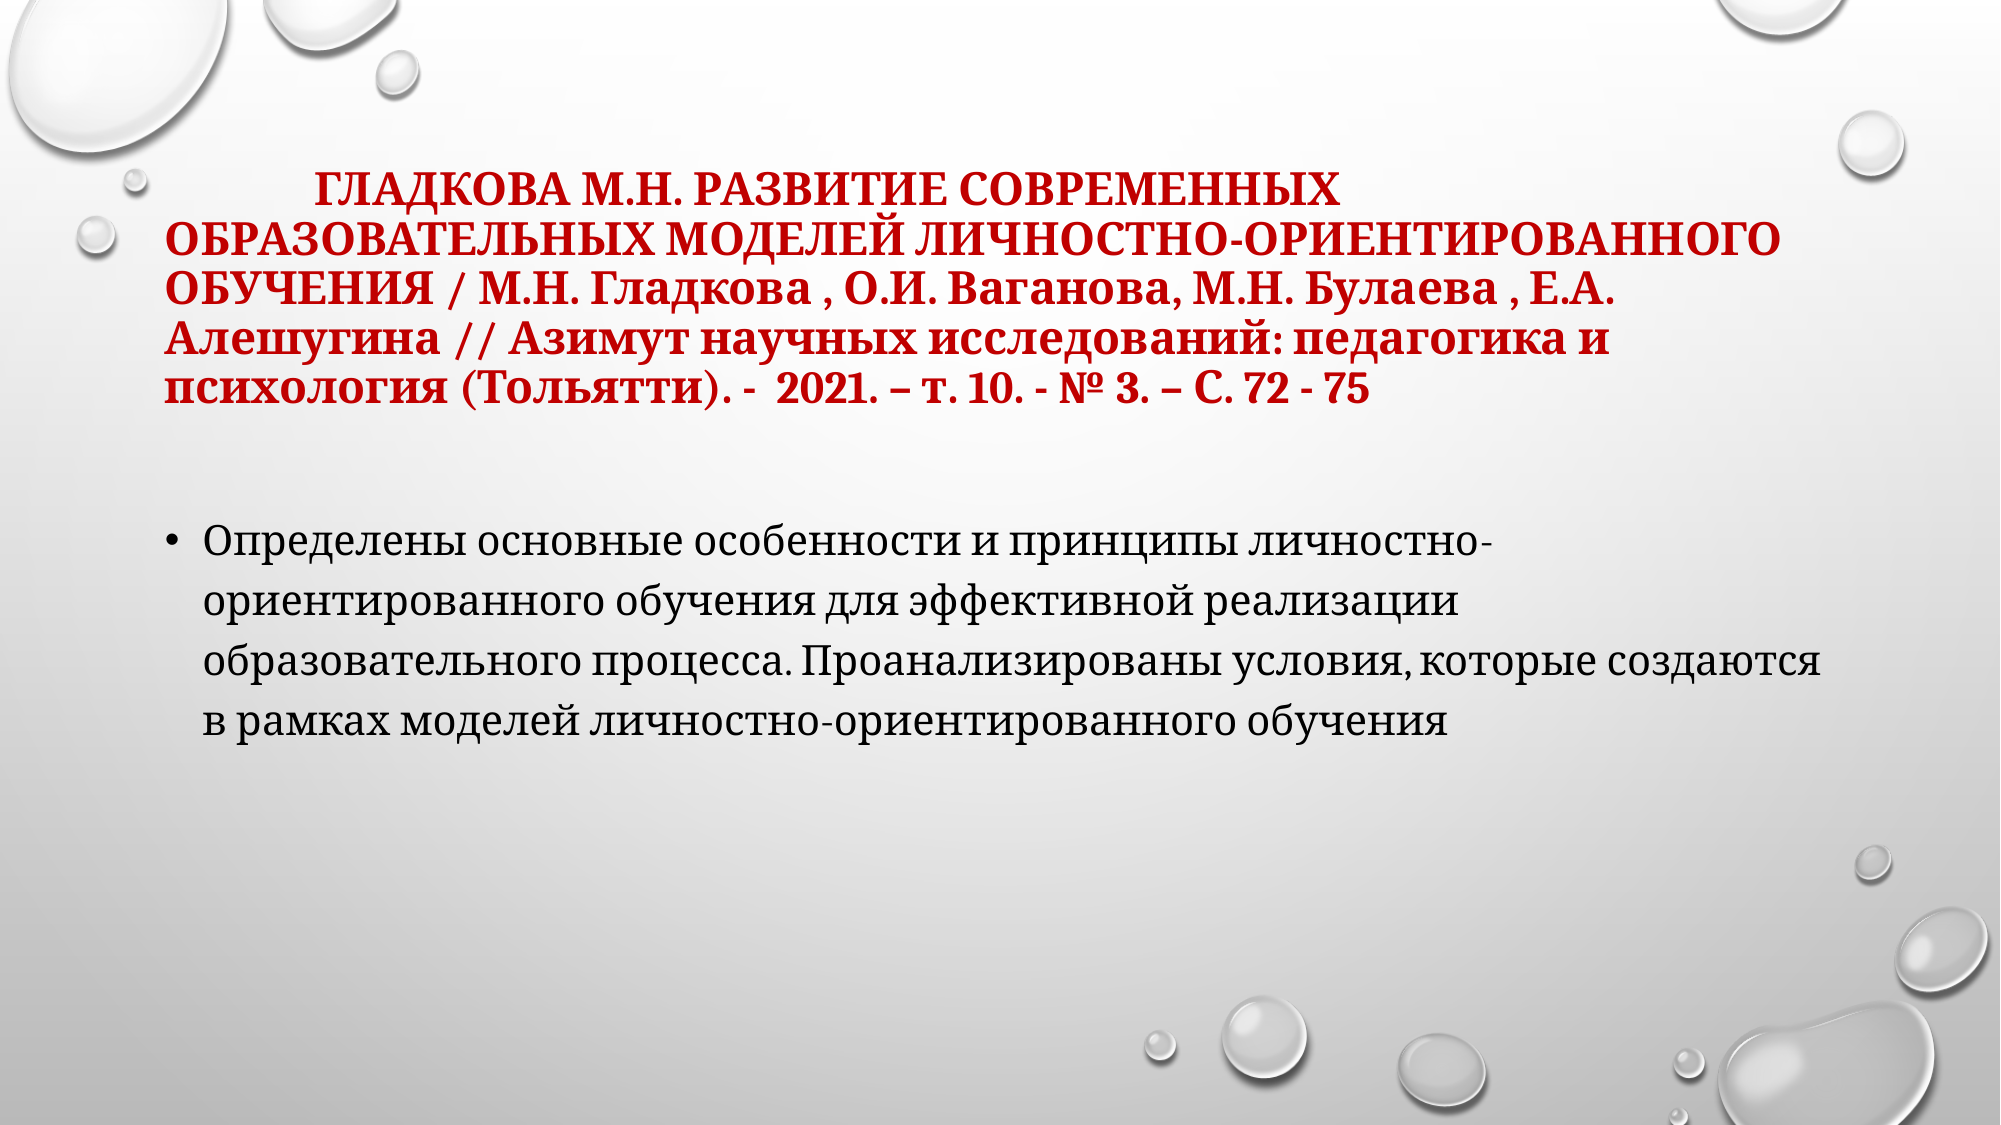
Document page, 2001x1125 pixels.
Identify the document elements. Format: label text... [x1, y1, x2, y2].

picture [0, 0, 2000, 1125]
title ГЛАДКОВА М.Н. РАЗВИТИЕ СОВРЕМЕННЫХ ОБРАЗОВАТЕЛЬНЫХ МОДЕЛЕй ЛИЧНОСТНО-ОРИЕНТИРОВАННОГО ОБУЧЕНИЯ / М.Н. Гладкова , О.И. Ваганова, М.Н. Булаева , Е.А. Алешугина // Азимут научных исследований: педагогика и психология (Тольятти). - 2021. – т. 10. - № 3. – С. 72 - 75 [149, 134, 1850, 446]
list Определены основные особенности и принципы личностно-ориентированного обучения для эффективной реализации образовательного процесса. Проанализированы условия, которые создаются в рамках моделей личностно-ориентированного обучения [149, 496, 1850, 1058]
